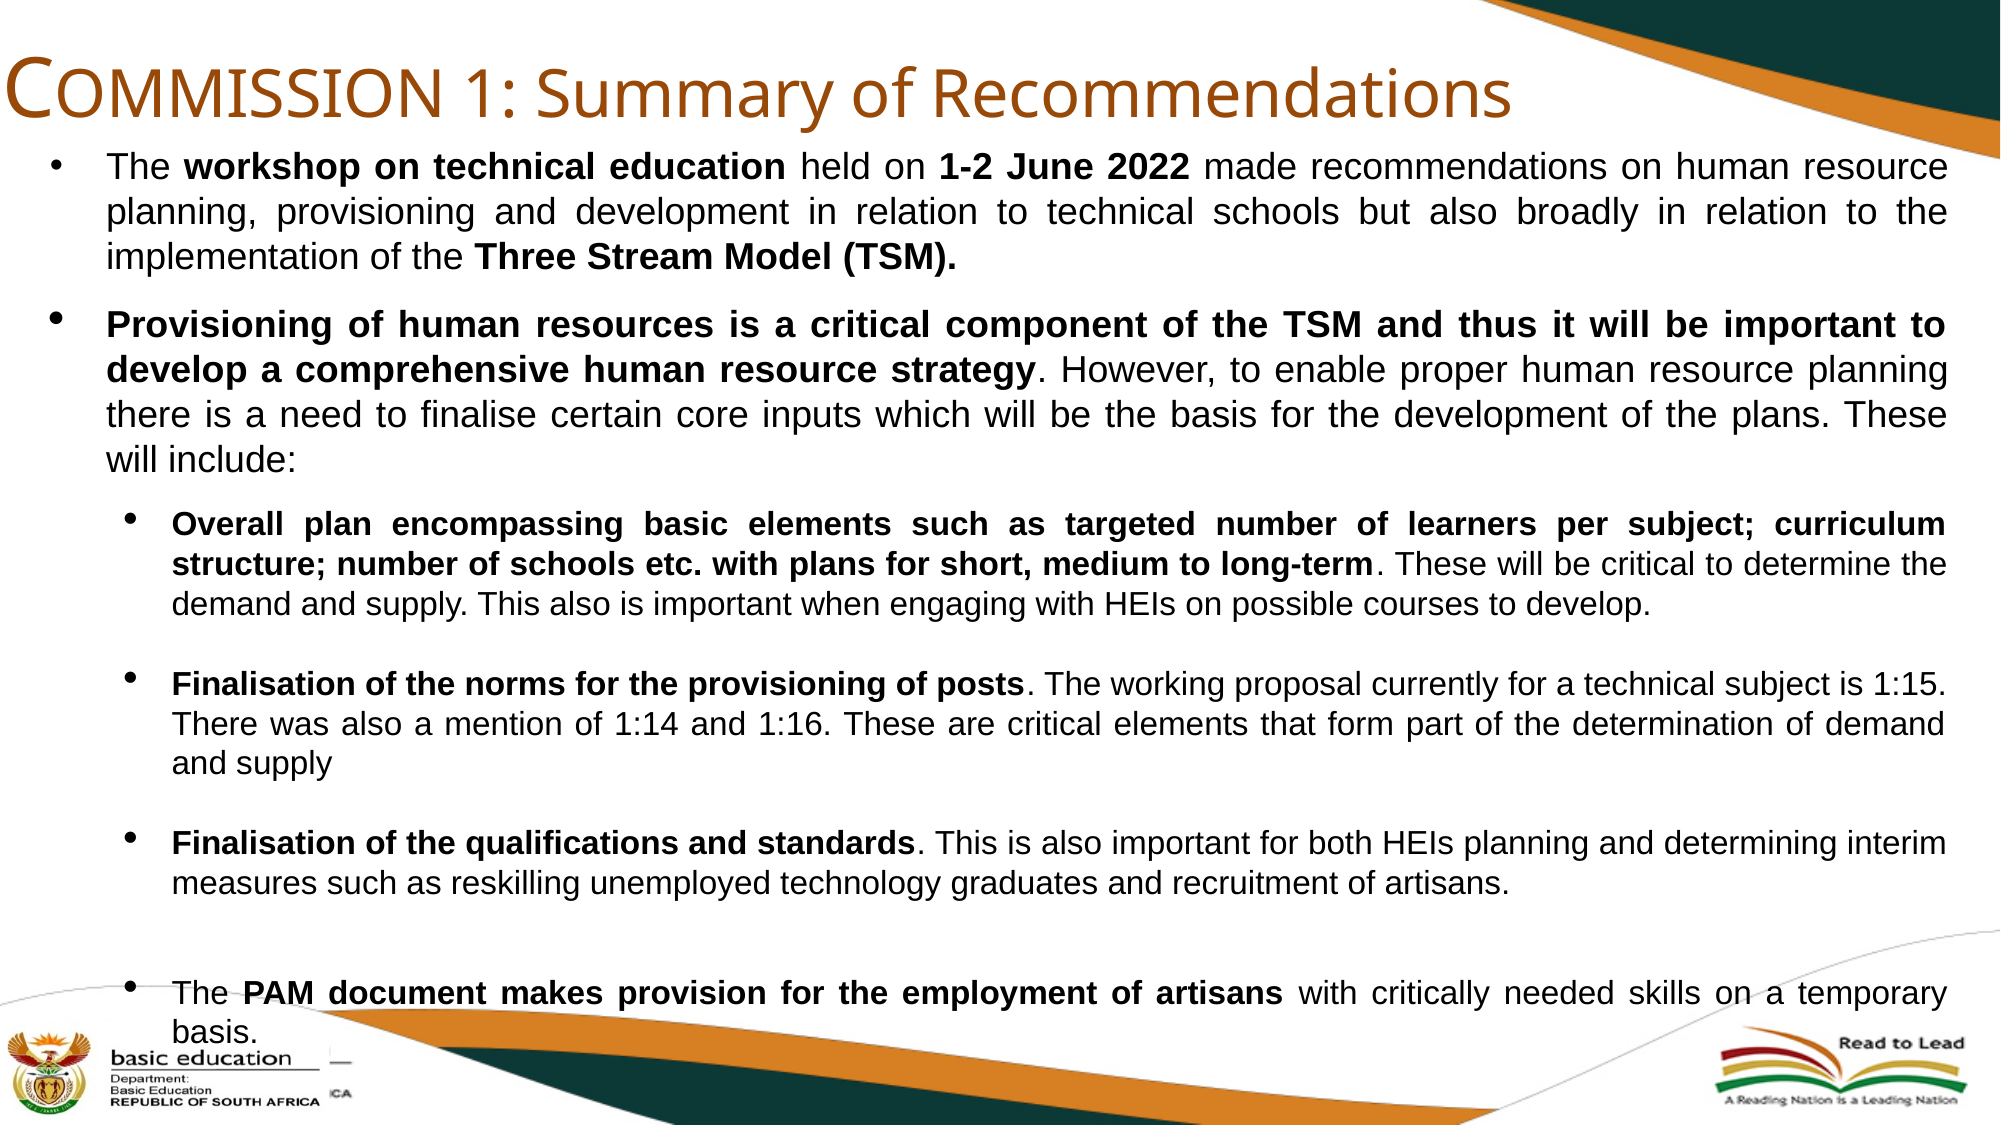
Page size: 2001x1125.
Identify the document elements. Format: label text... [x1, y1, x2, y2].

title COMMISSION 1: Summary of Recommendations [0, 0, 1937, 178]
list The workshop on technical education held on 1-2 June 2022 made recommendations on human resource planning, provisioning and development in relation to technical schools but also broadly in relation to the implementation of the Three Stream Model (TSM). Provisioning of human resources is a critical component of the TSM and thus it will be important to develop a comprehensive human resource strategy. However, to enable proper human resource planning there is a need to finalise certain core inputs which will be the basis for the development of the plans. These will include: Overall plan encompassing basic elements such as targeted number of learners per subject; curriculum structure; number of schools etc. with plans for short, medium to long-term. These will be critical to determine the demand and supply. This also is important when engaging with HEIs on possible courses to develop. Finalisation of the norms for the provisioning of posts. The working proposal currently for a technical subject is 1:15. There was also a mention of 1:14 and 1:16. These are critical elements that form part of the determination of demand and supply Finalisation of the qualifications and standards. This is also important for both HEIs planning and determining interim measures such as reskilling unemployed technology graduates and recruitment of artisans. The PAM document makes provision for the employment of artisans with critically needed skills on a temporary basis. [34, 134, 1964, 1057]
picture [0, 0, 2001, 1125]
